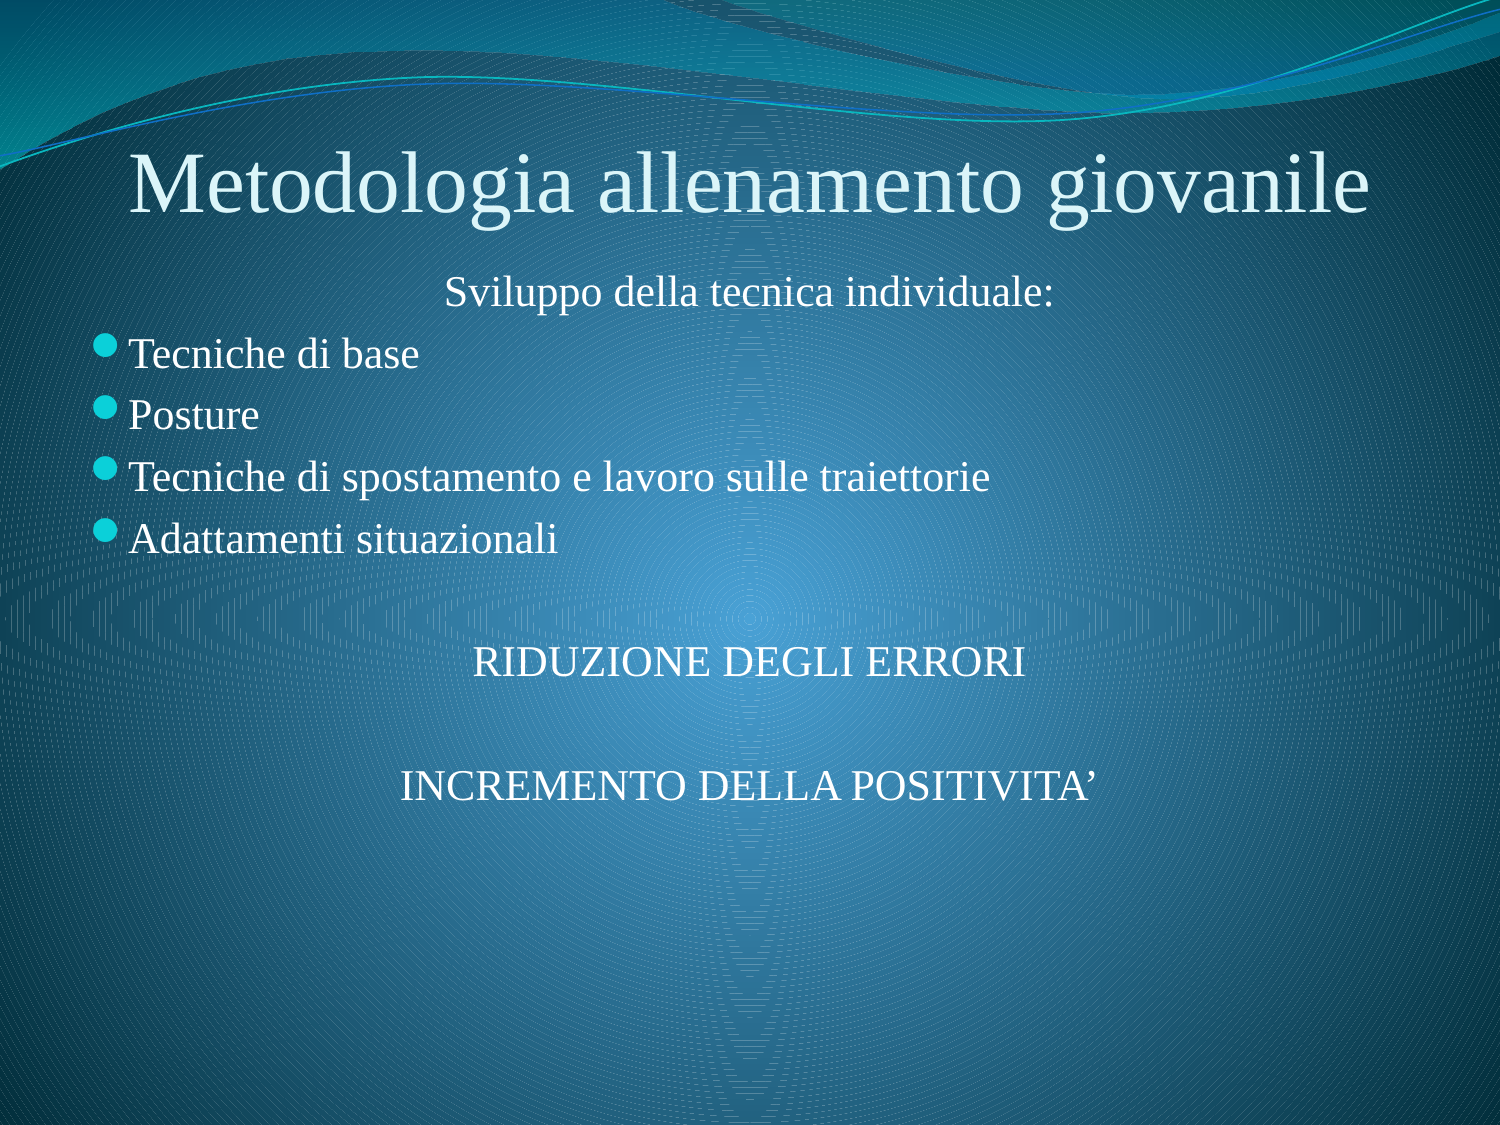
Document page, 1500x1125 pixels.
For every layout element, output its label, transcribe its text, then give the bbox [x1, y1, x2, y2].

list Sviluppo della tecnica individuale: Tecniche di base Posture Tecniche di spostamento e lavoro sulle traiettorie Adattamenti situazionali RIDUZIONE DEGLI ERRORI INCREMENTO DELLA POSITIVITA’ [75, 255, 1425, 1071]
title Metodologia allenamento giovanile [75, 42, 1425, 231]
